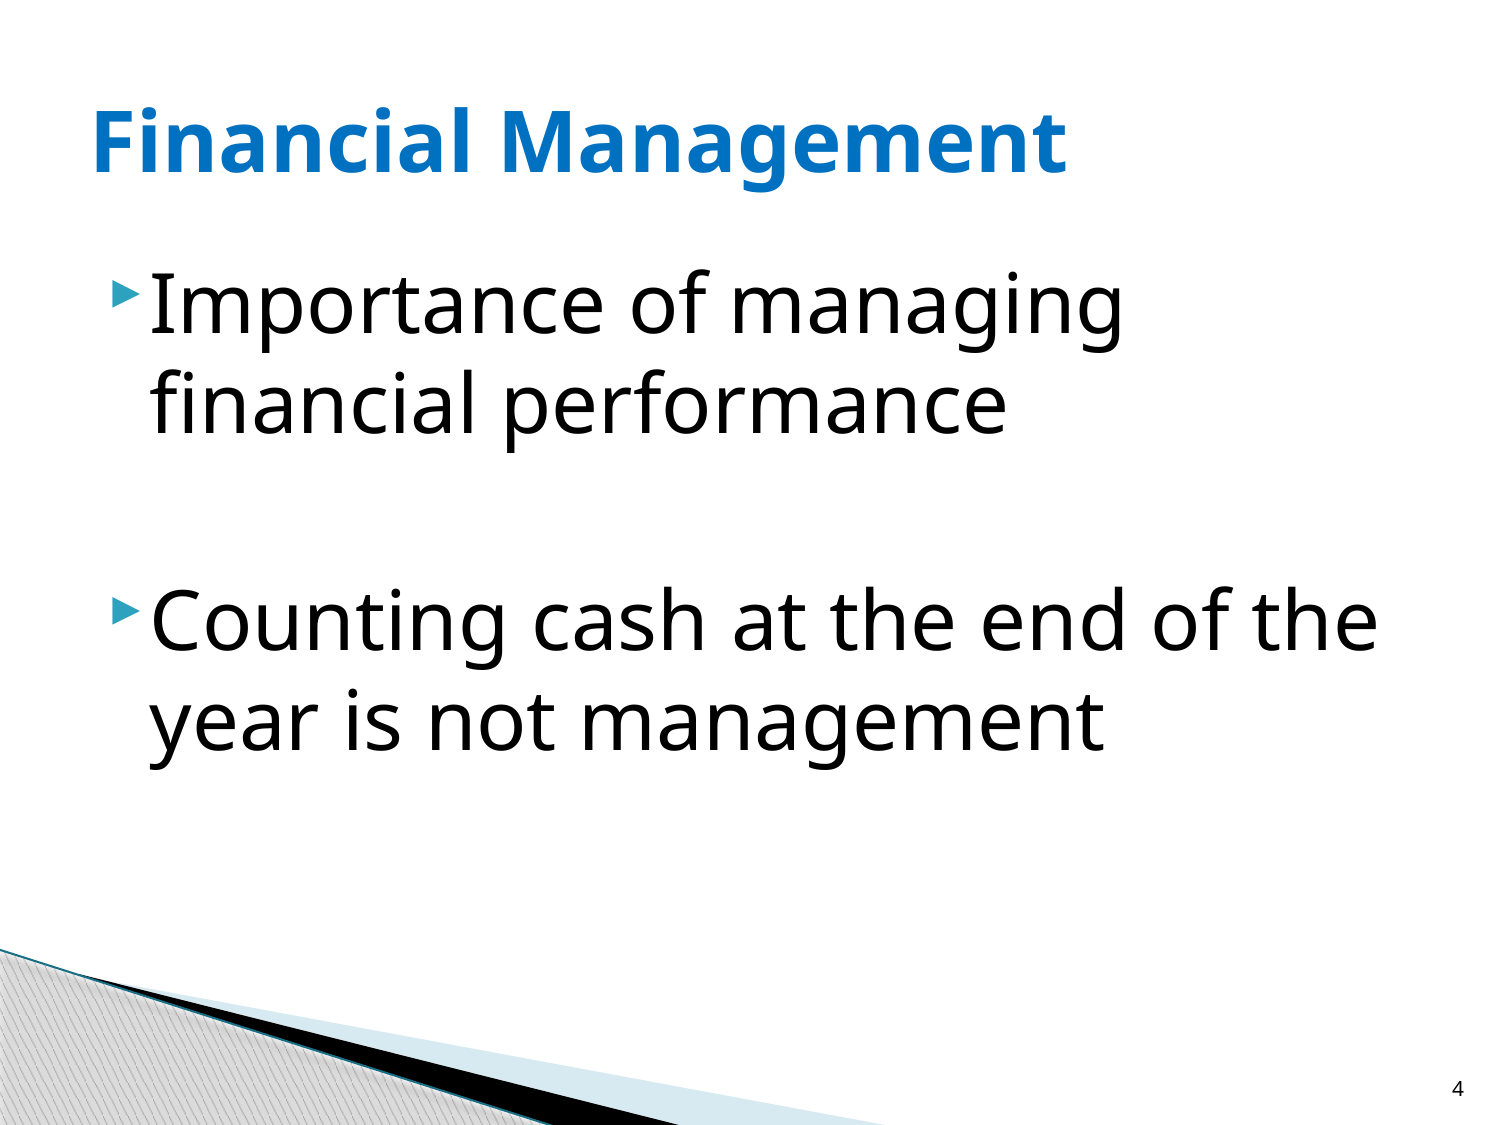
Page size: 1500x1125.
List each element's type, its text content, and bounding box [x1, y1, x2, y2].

list Importance of managing financial performance Counting cash at the end of the year is not management [75, 243, 1425, 986]
slide_number 4 [1418, 1051, 1479, 1112]
title Financial Management [75, 45, 1425, 233]
